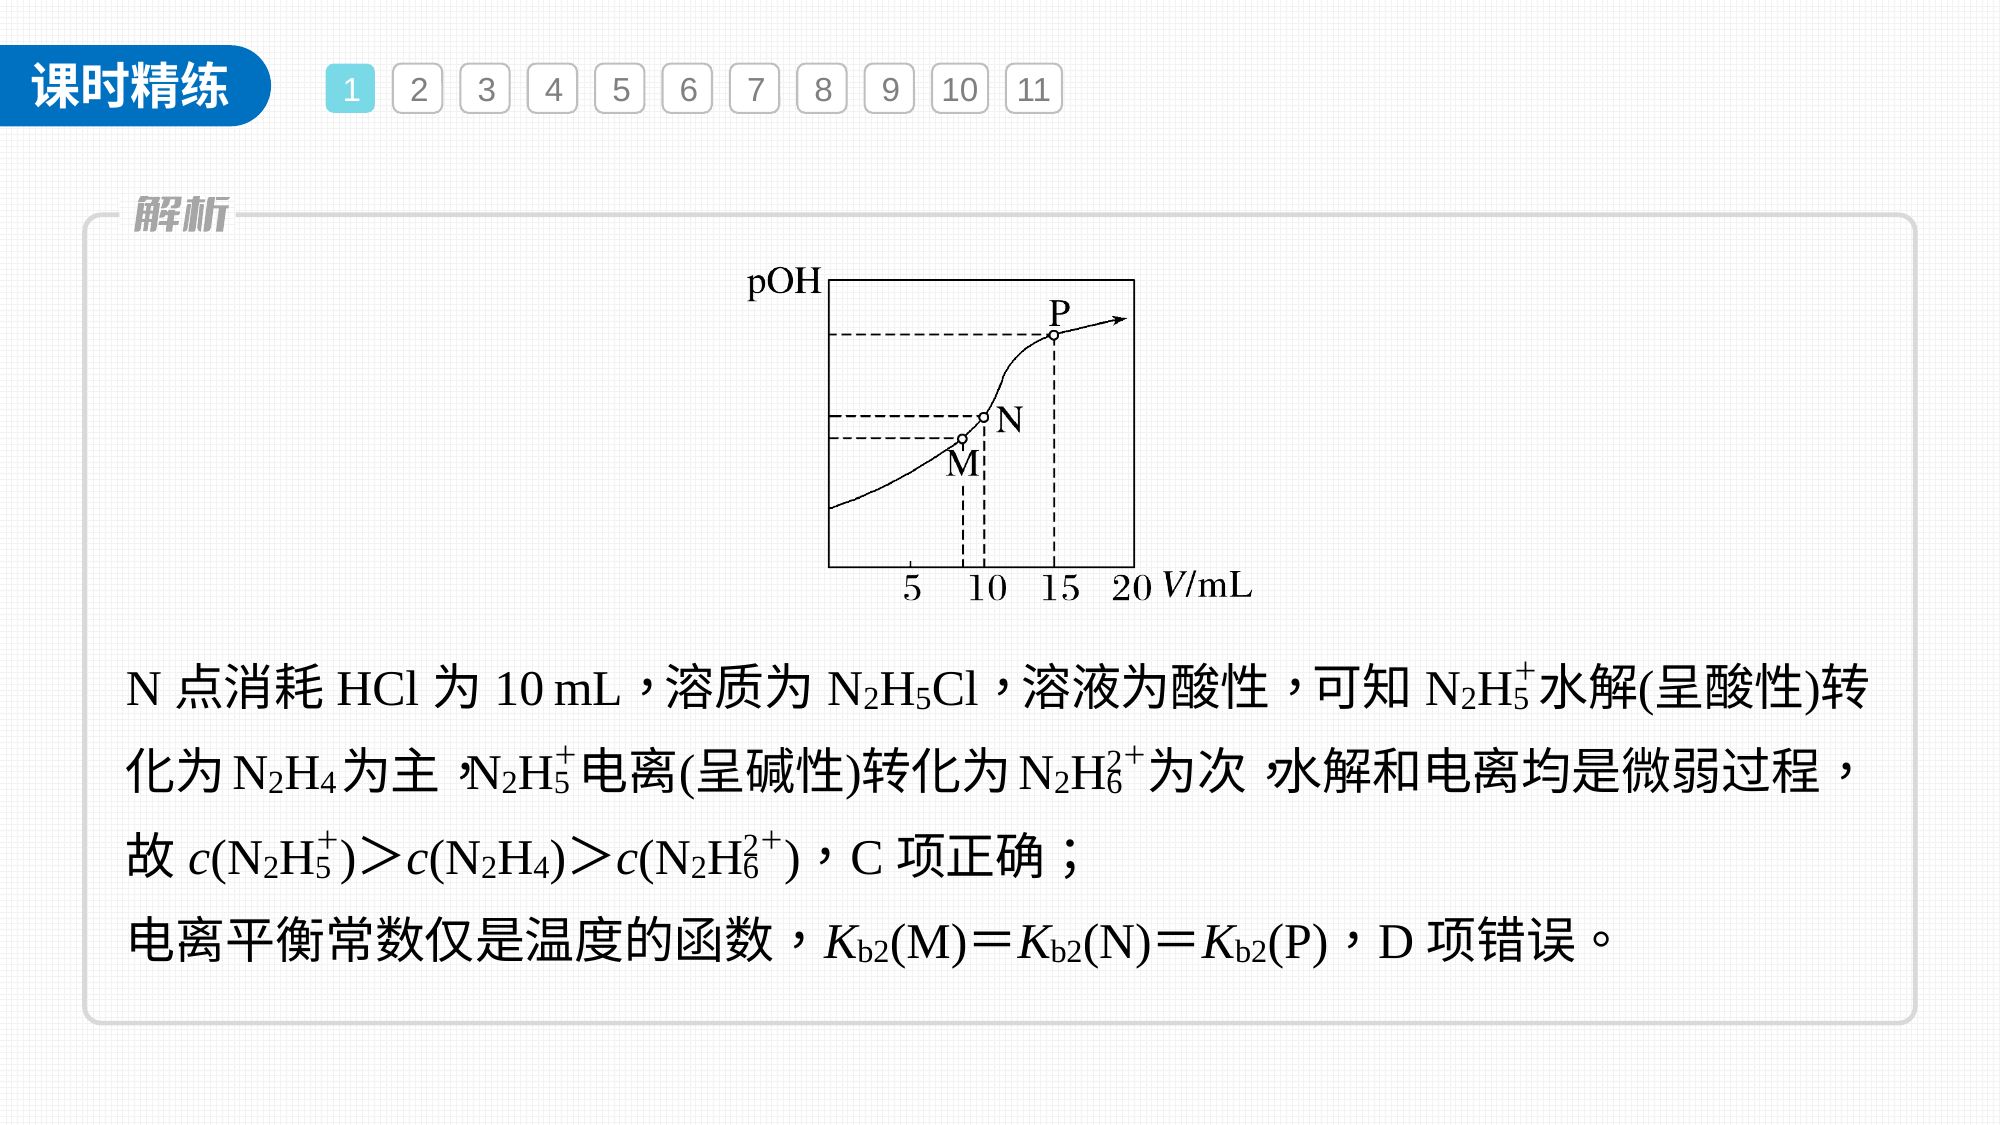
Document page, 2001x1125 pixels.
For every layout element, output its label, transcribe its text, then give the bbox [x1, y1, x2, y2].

text_box 4 [526, 62, 579, 114]
picture [740, 255, 1260, 605]
text_box 5 [594, 62, 646, 114]
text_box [125, 655, 1872, 1006]
text_box 7 [728, 62, 781, 114]
text_box 9 [863, 62, 916, 114]
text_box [84, 196, 1916, 1024]
text_box 6 [661, 62, 713, 114]
text_box 10 [930, 62, 990, 114]
text_box 2 [391, 62, 444, 114]
text_box 3 [459, 62, 511, 114]
text_box 11 [1004, 62, 1064, 114]
text_box 1 [324, 62, 376, 114]
text_box 8 [796, 62, 848, 114]
